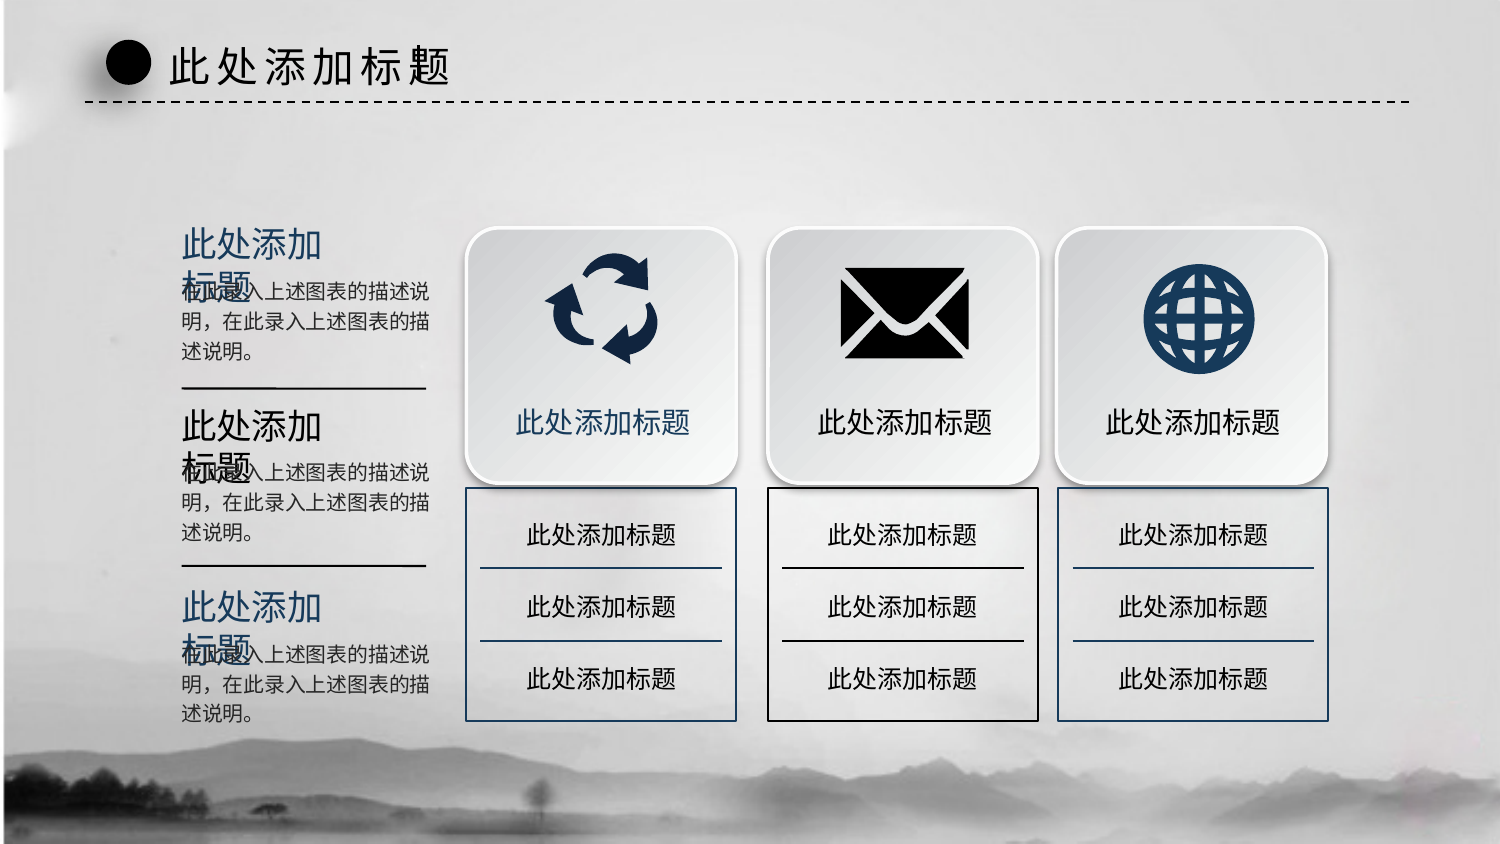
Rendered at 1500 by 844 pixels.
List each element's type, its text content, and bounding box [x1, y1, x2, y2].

text_box 此处添加标题 [153, 33, 466, 99]
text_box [1058, 487, 1329, 722]
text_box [466, 492, 737, 722]
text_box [1056, 227, 1327, 484]
text_box 在此录入上述图表的描述说明，在此录入上述图表的描述说明。 [170, 630, 449, 732]
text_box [767, 227, 1039, 484]
text_box 在此录入上述图表的描述说明，在此录入上述图表的描述说明。 [170, 267, 449, 369]
text_box 此处添加标题 [169, 579, 351, 676]
text_box [104, 37, 153, 87]
text_box 在此录入上述图表的描述说明，在此录入上述图表的描述说明。 [170, 449, 449, 551]
text_box 此处添加标题 [169, 398, 351, 495]
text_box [466, 227, 737, 484]
picture [0, 0, 1500, 844]
text_box 此处添加标题 [169, 216, 351, 314]
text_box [767, 492, 1039, 722]
